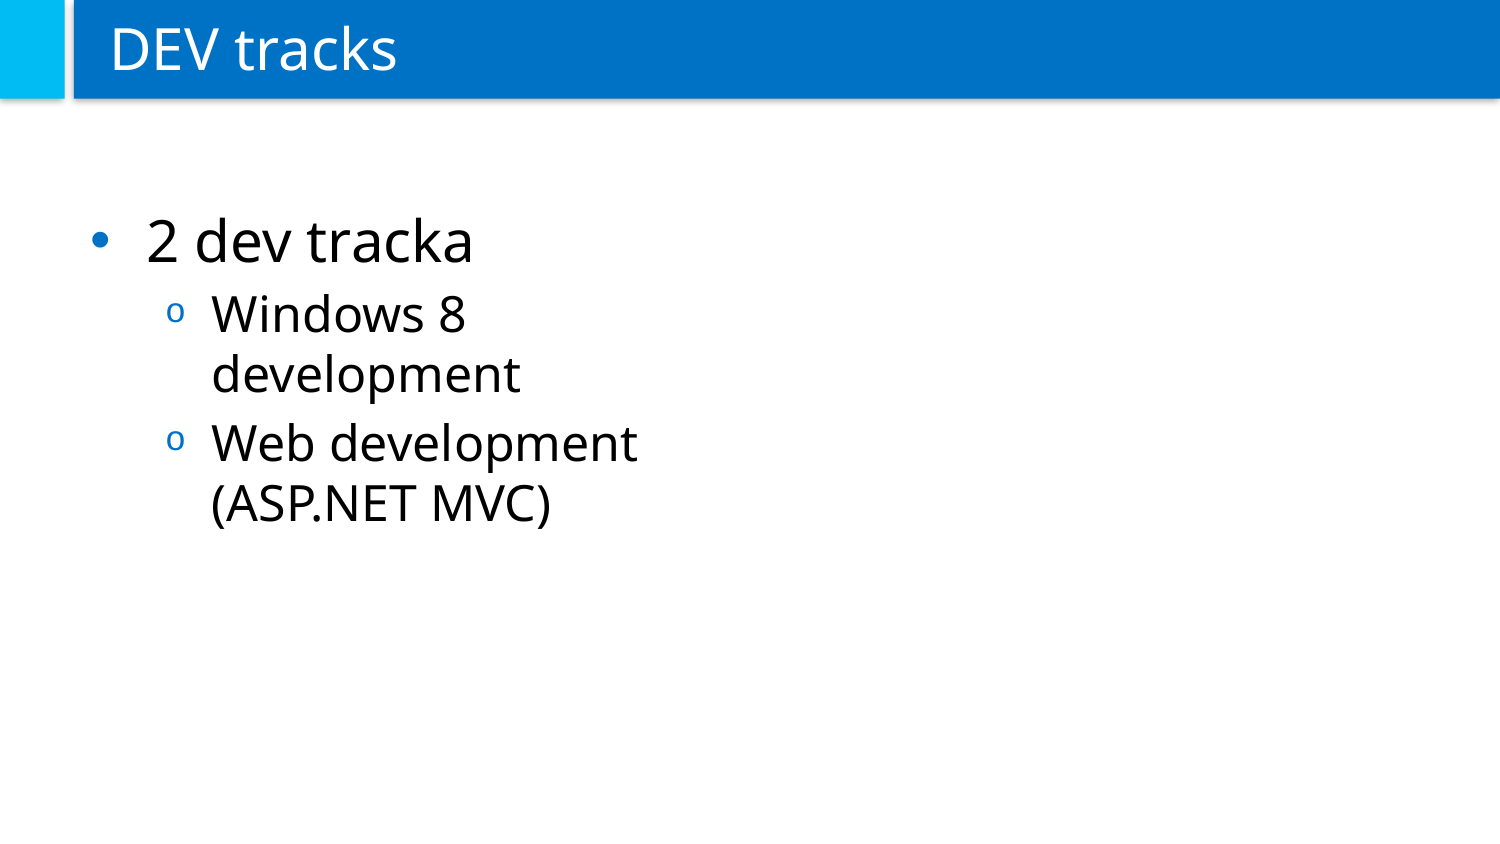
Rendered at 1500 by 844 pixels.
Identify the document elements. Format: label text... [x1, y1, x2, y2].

list 2 dev tracka Windows 8 development Web development (ASP.NET MVC) [75, 196, 738, 754]
title DEV tracks [94, 11, 1487, 99]
